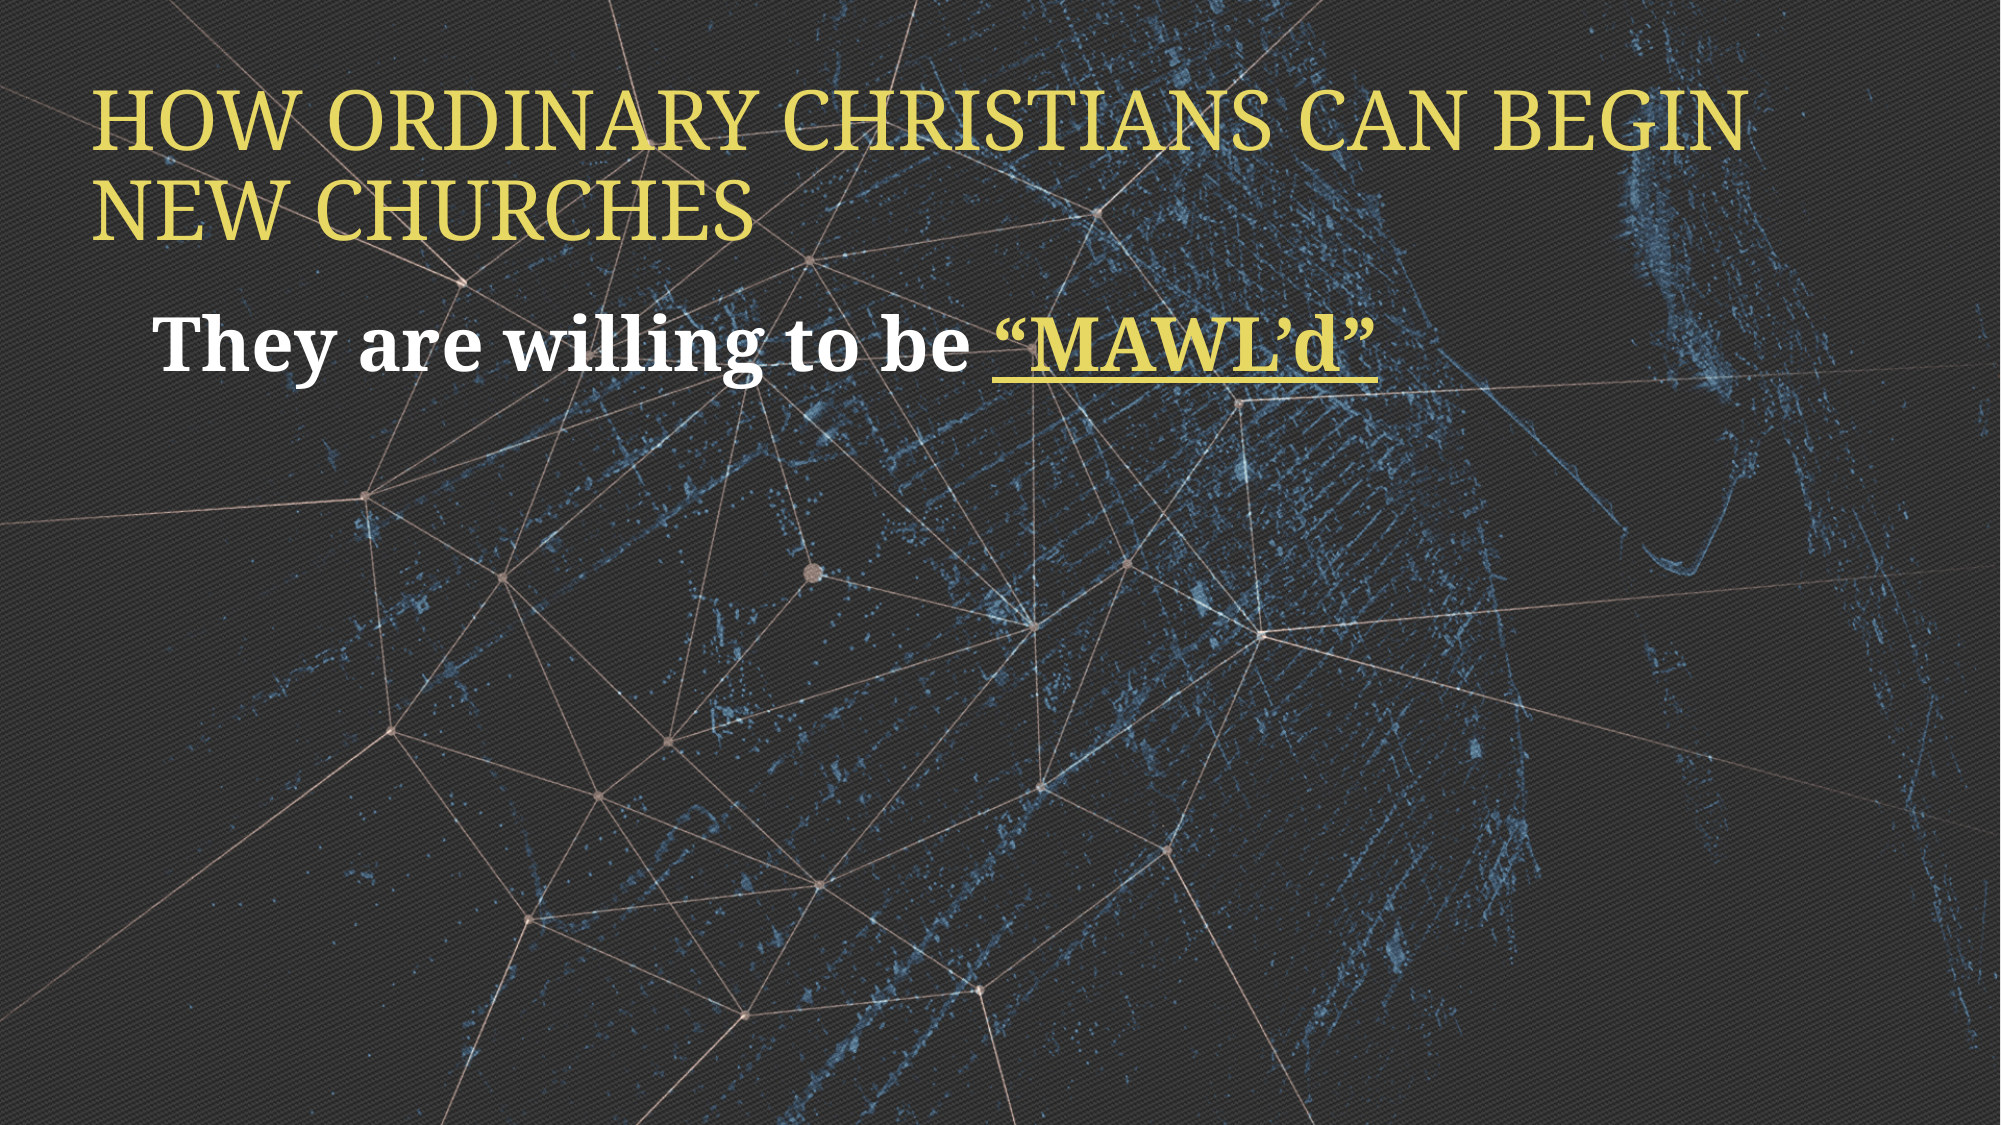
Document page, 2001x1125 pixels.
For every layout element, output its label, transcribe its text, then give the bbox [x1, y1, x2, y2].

picture [0, 0, 2001, 1125]
list They are willing to be “MAWL’d” [137, 299, 1863, 1014]
title HOW ORDINARY CHRISTIANS CAN BEGIN NEW CHURCHES [75, 59, 1972, 278]
